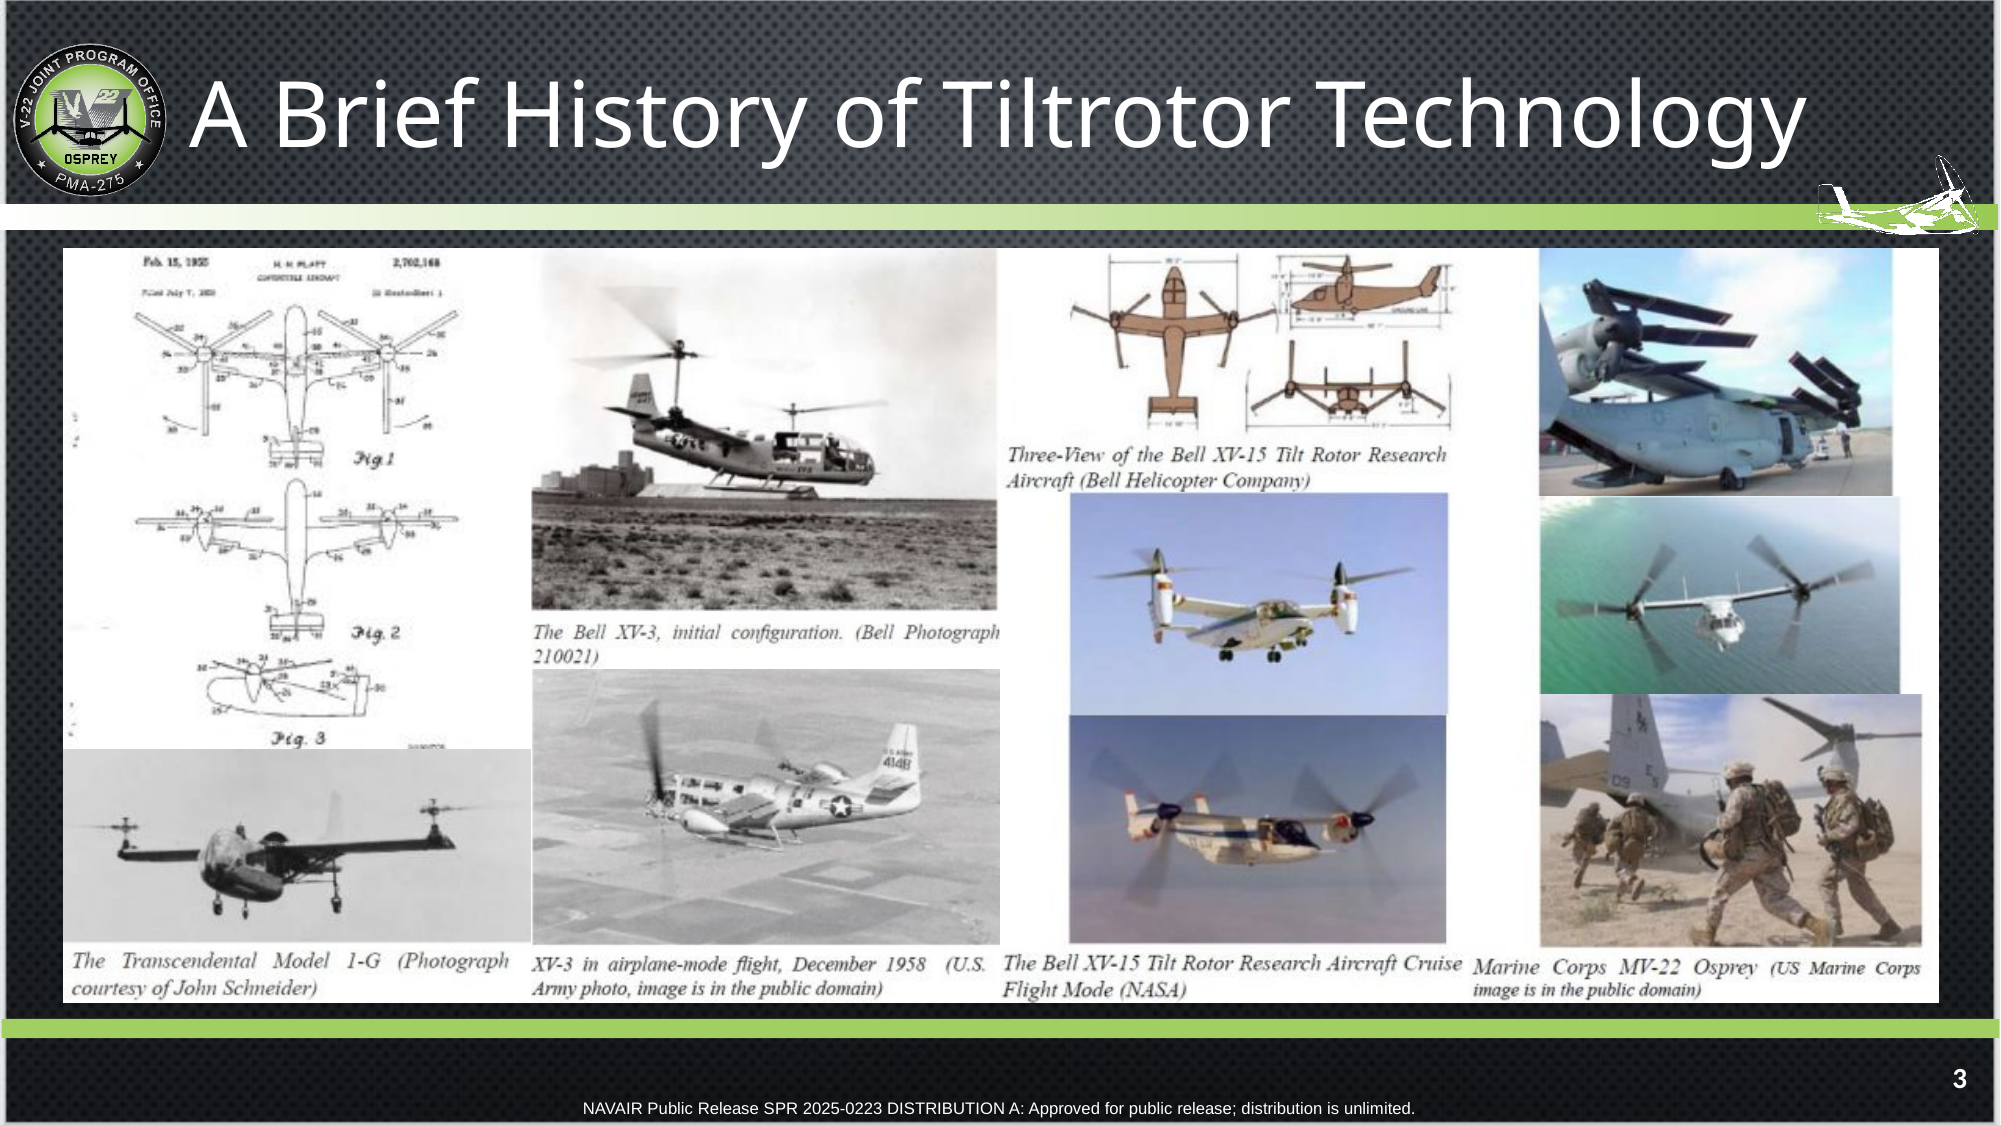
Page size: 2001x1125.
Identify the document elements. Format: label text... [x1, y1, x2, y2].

picture [0, 0, 2001, 1125]
title A Brief History of Tiltrotor Technology [174, 45, 1942, 190]
